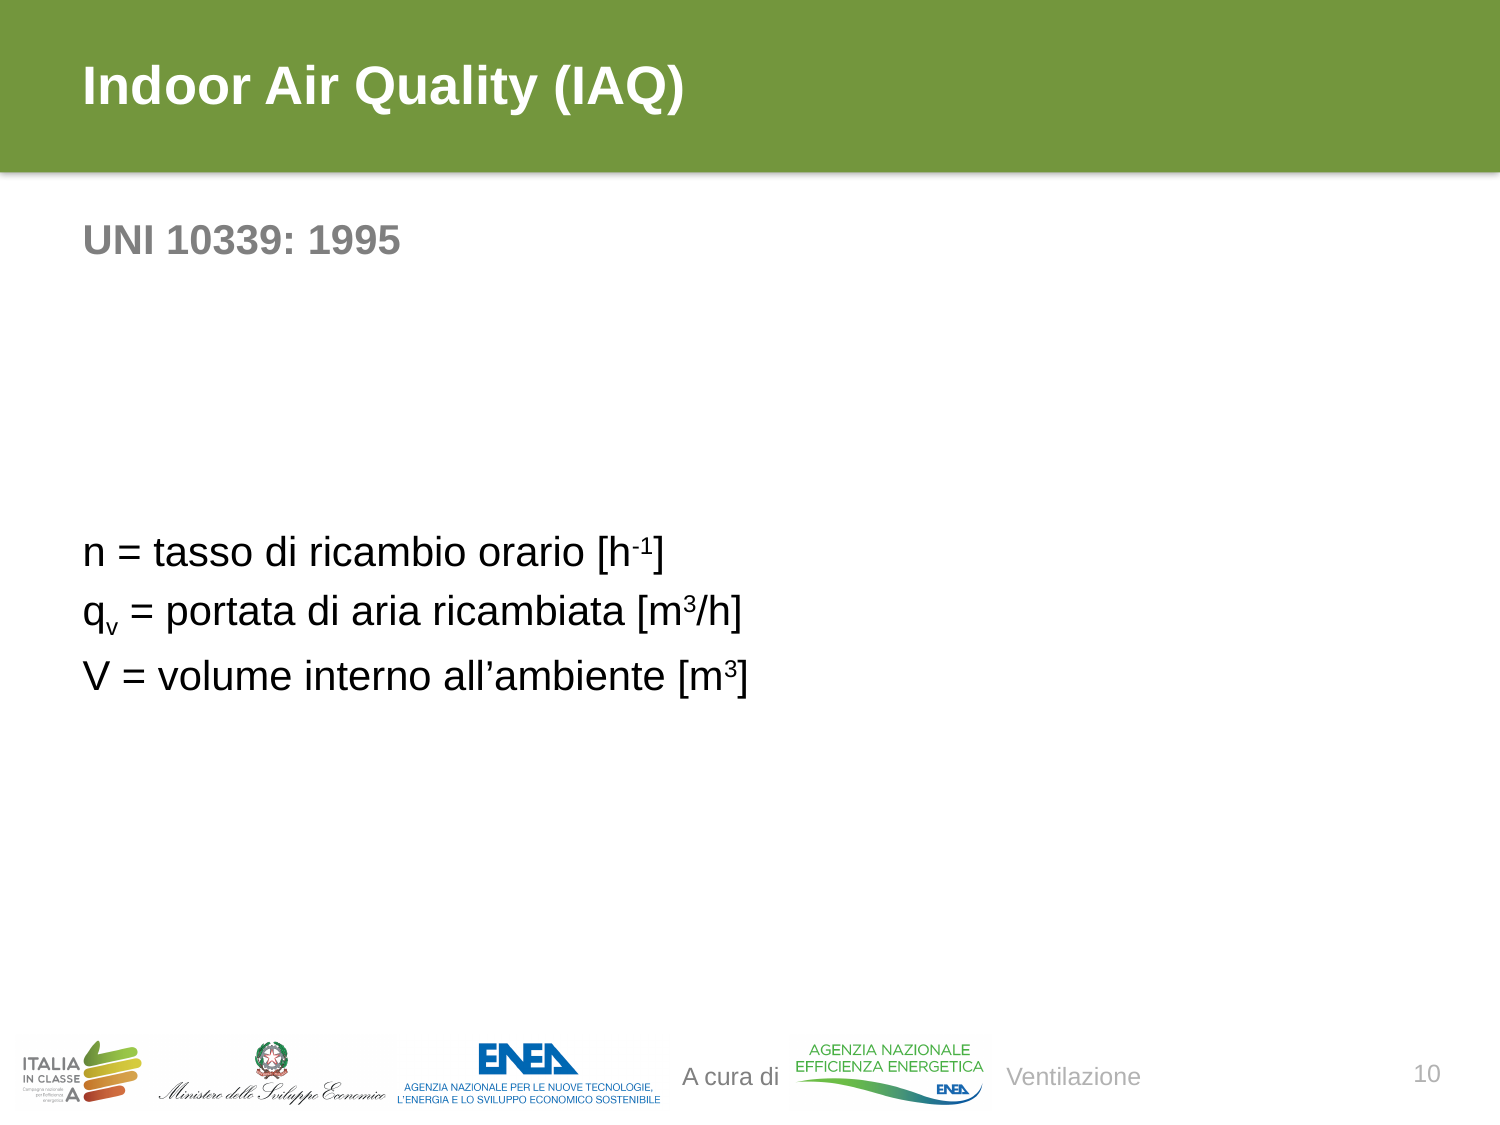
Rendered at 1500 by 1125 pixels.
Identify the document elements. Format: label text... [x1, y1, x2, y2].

slide_number 10 [1370, 1042, 1457, 1103]
picture [15, 1034, 670, 1111]
title Indoor Air Quality (IAQ) [67, 49, 1418, 116]
picture [789, 1034, 992, 1111]
list UNI 10339: 1995 [67, 205, 1418, 272]
